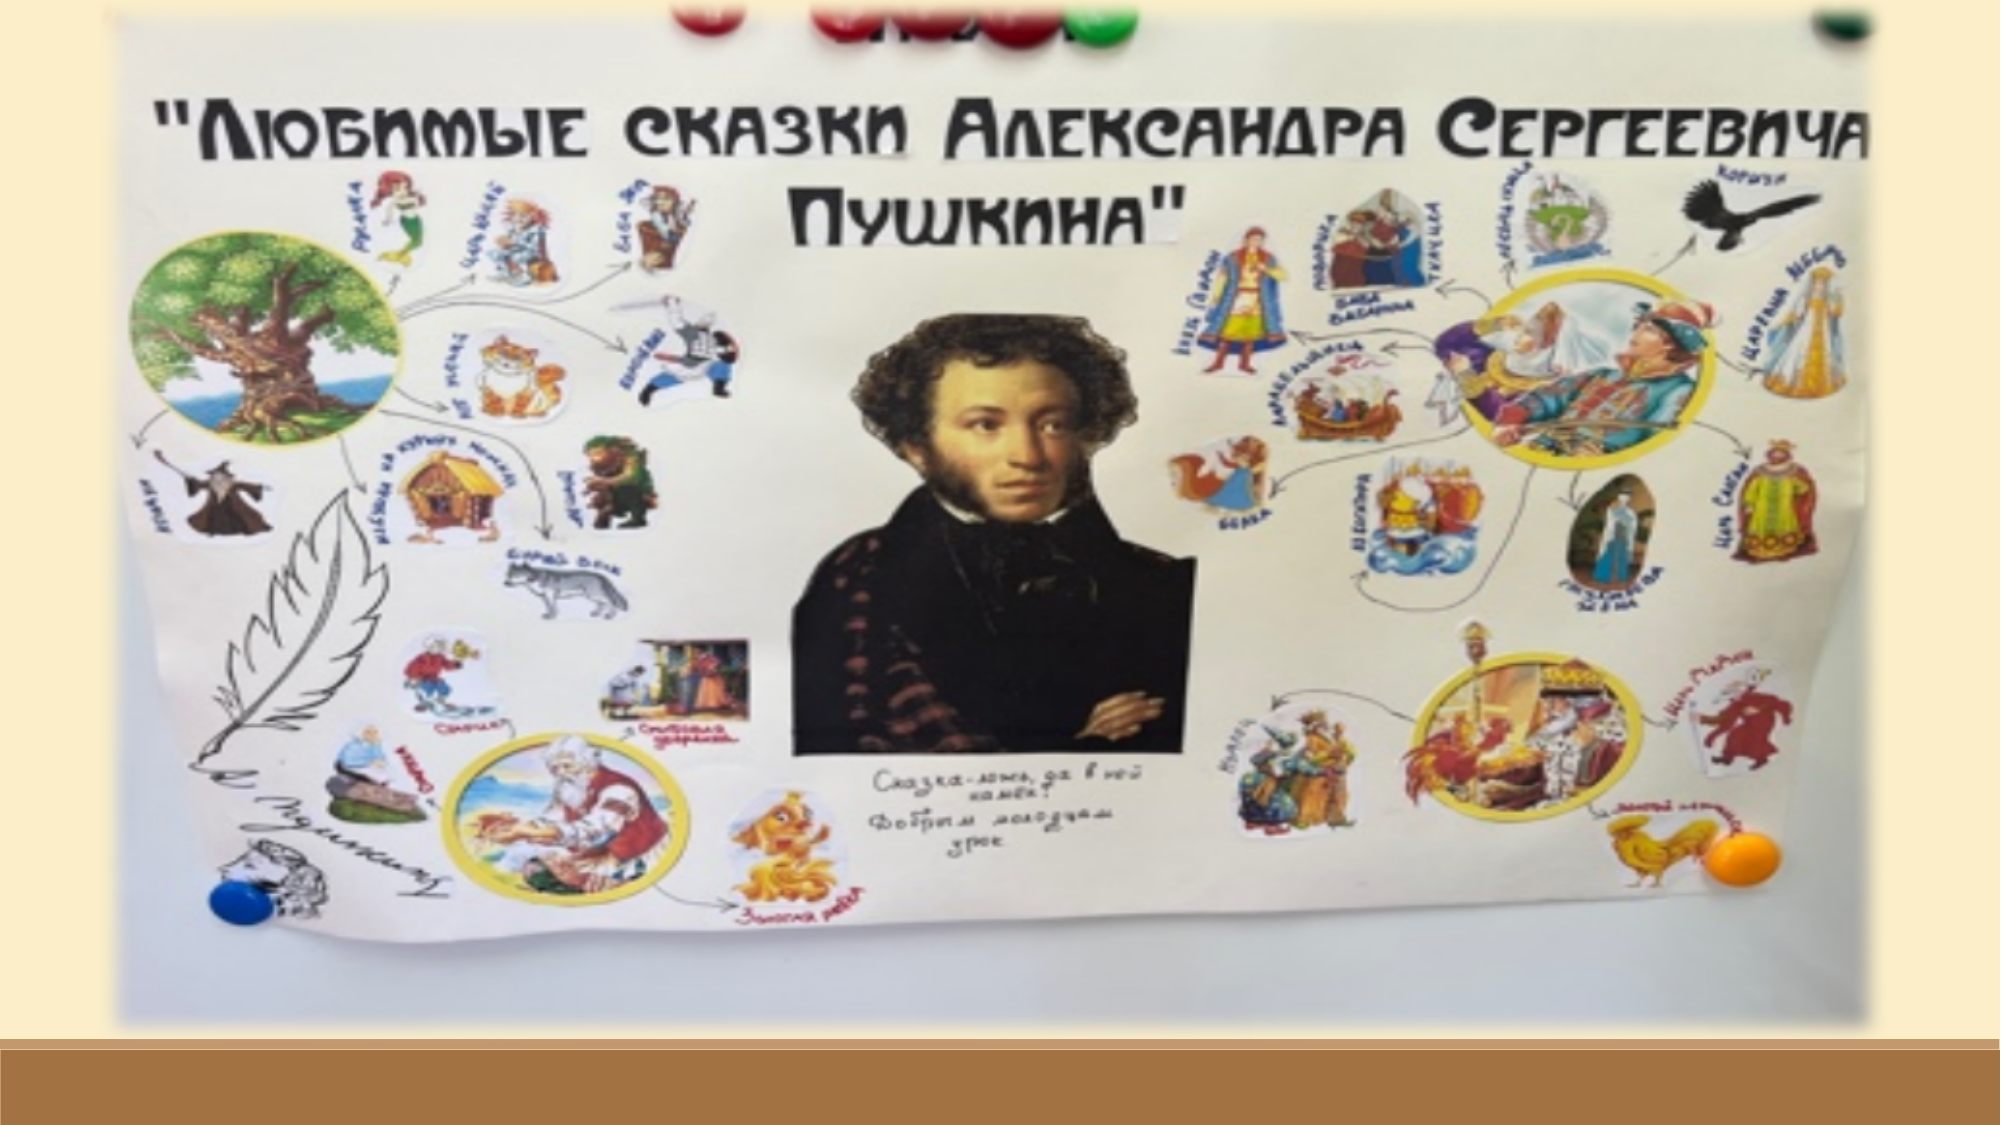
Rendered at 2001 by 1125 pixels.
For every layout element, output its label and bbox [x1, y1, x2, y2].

picture [98, 0, 1887, 1046]
